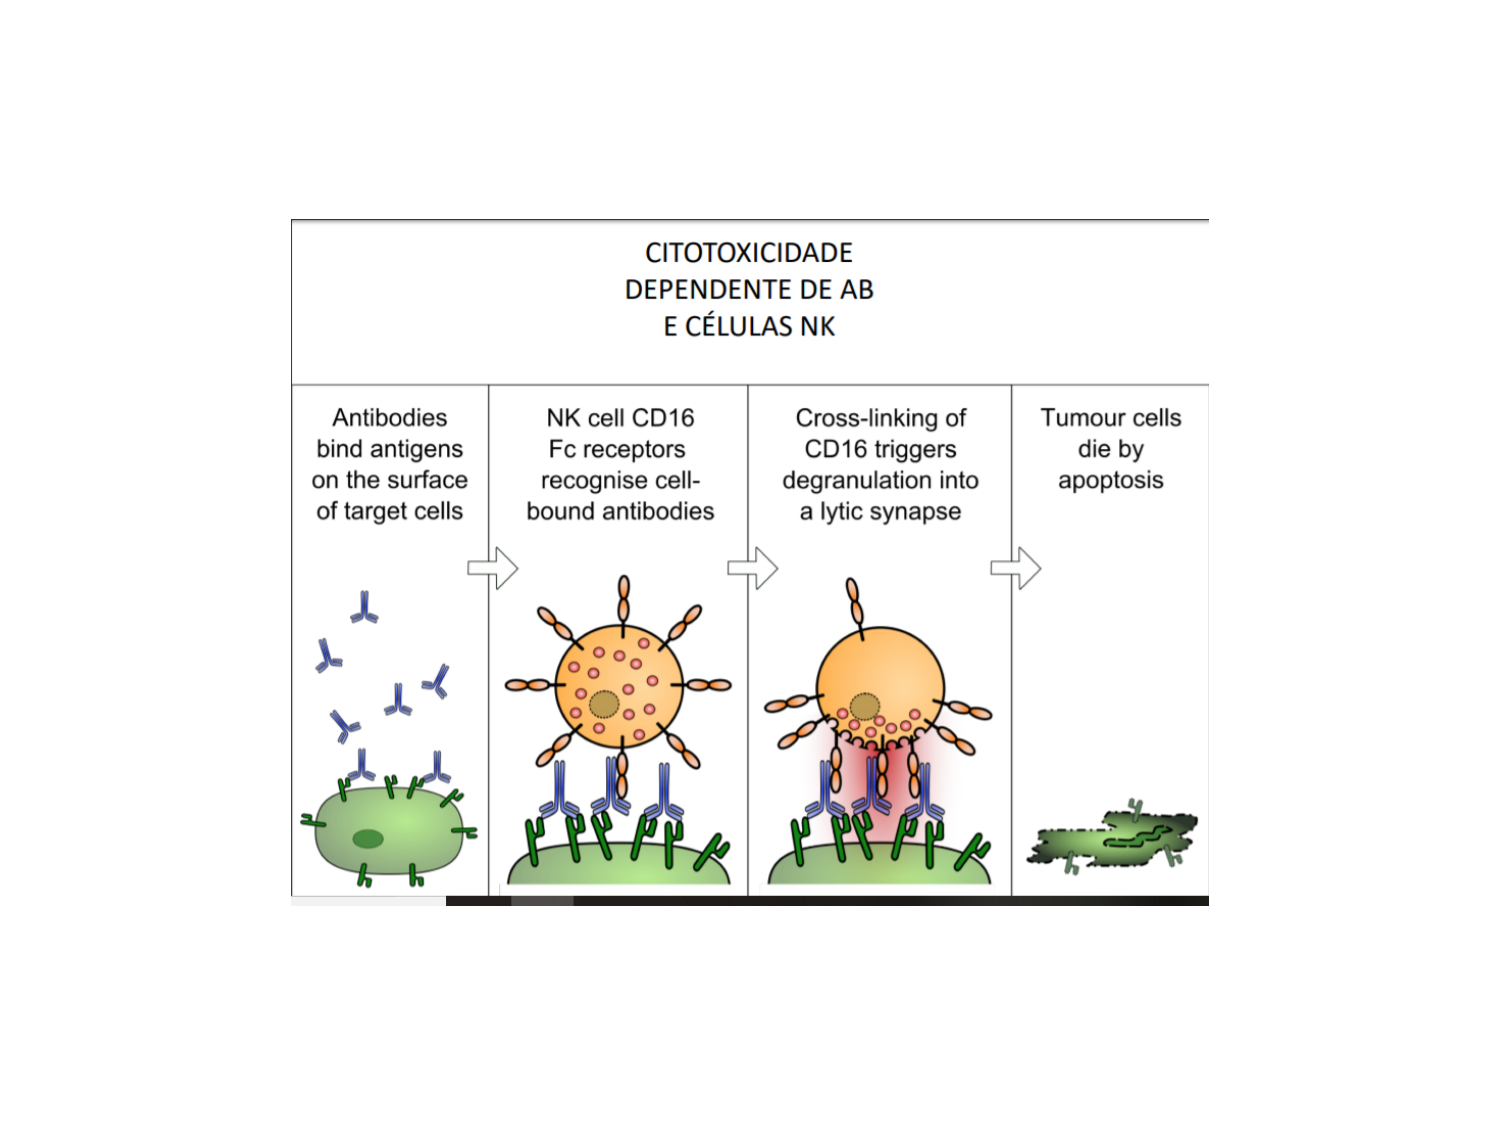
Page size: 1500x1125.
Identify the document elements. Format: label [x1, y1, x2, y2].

picture [291, 219, 1209, 906]
